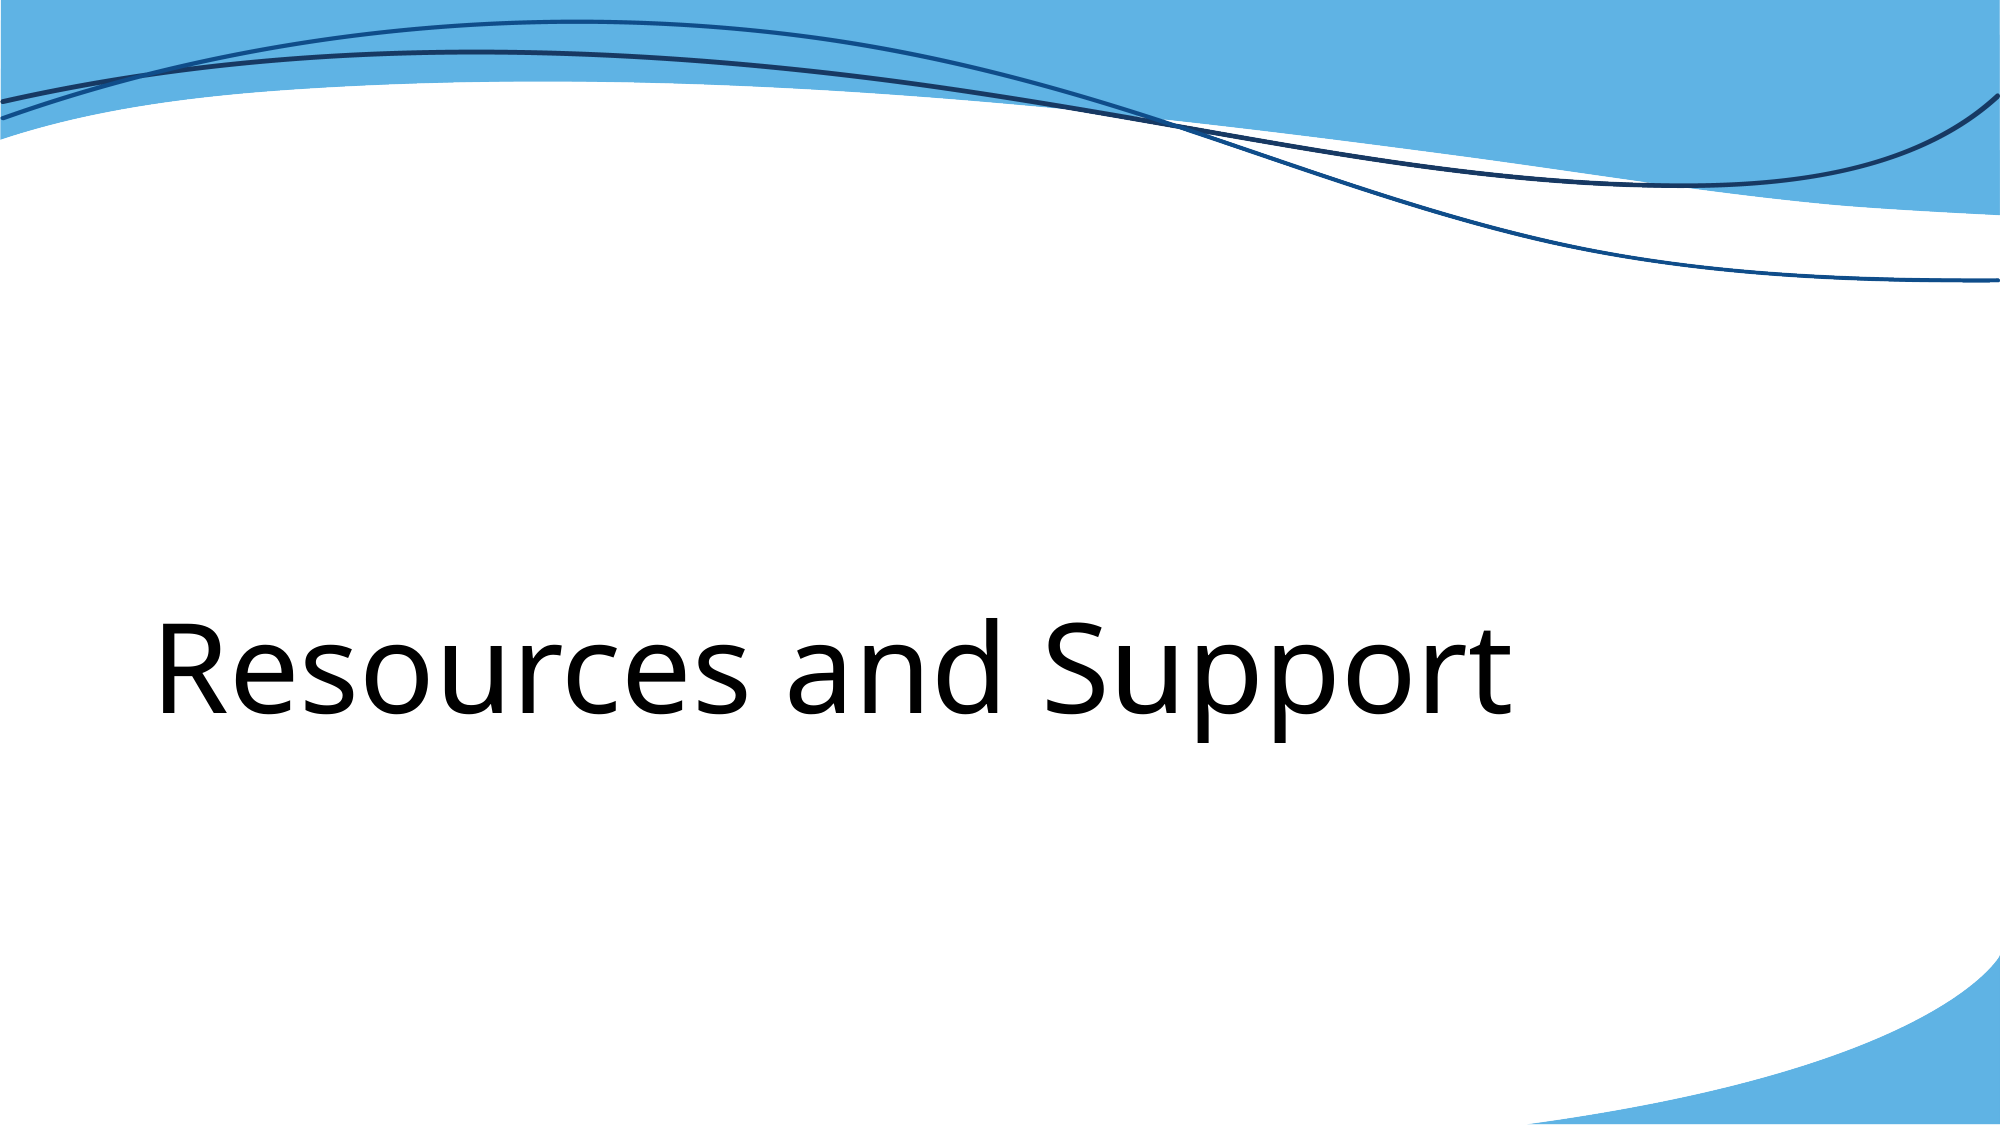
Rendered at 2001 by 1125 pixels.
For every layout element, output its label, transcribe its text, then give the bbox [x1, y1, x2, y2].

slide_number 41 [1412, 1042, 1863, 1103]
title Resources and Support [136, 280, 1862, 749]
picture [0, 0, 2000, 1125]
